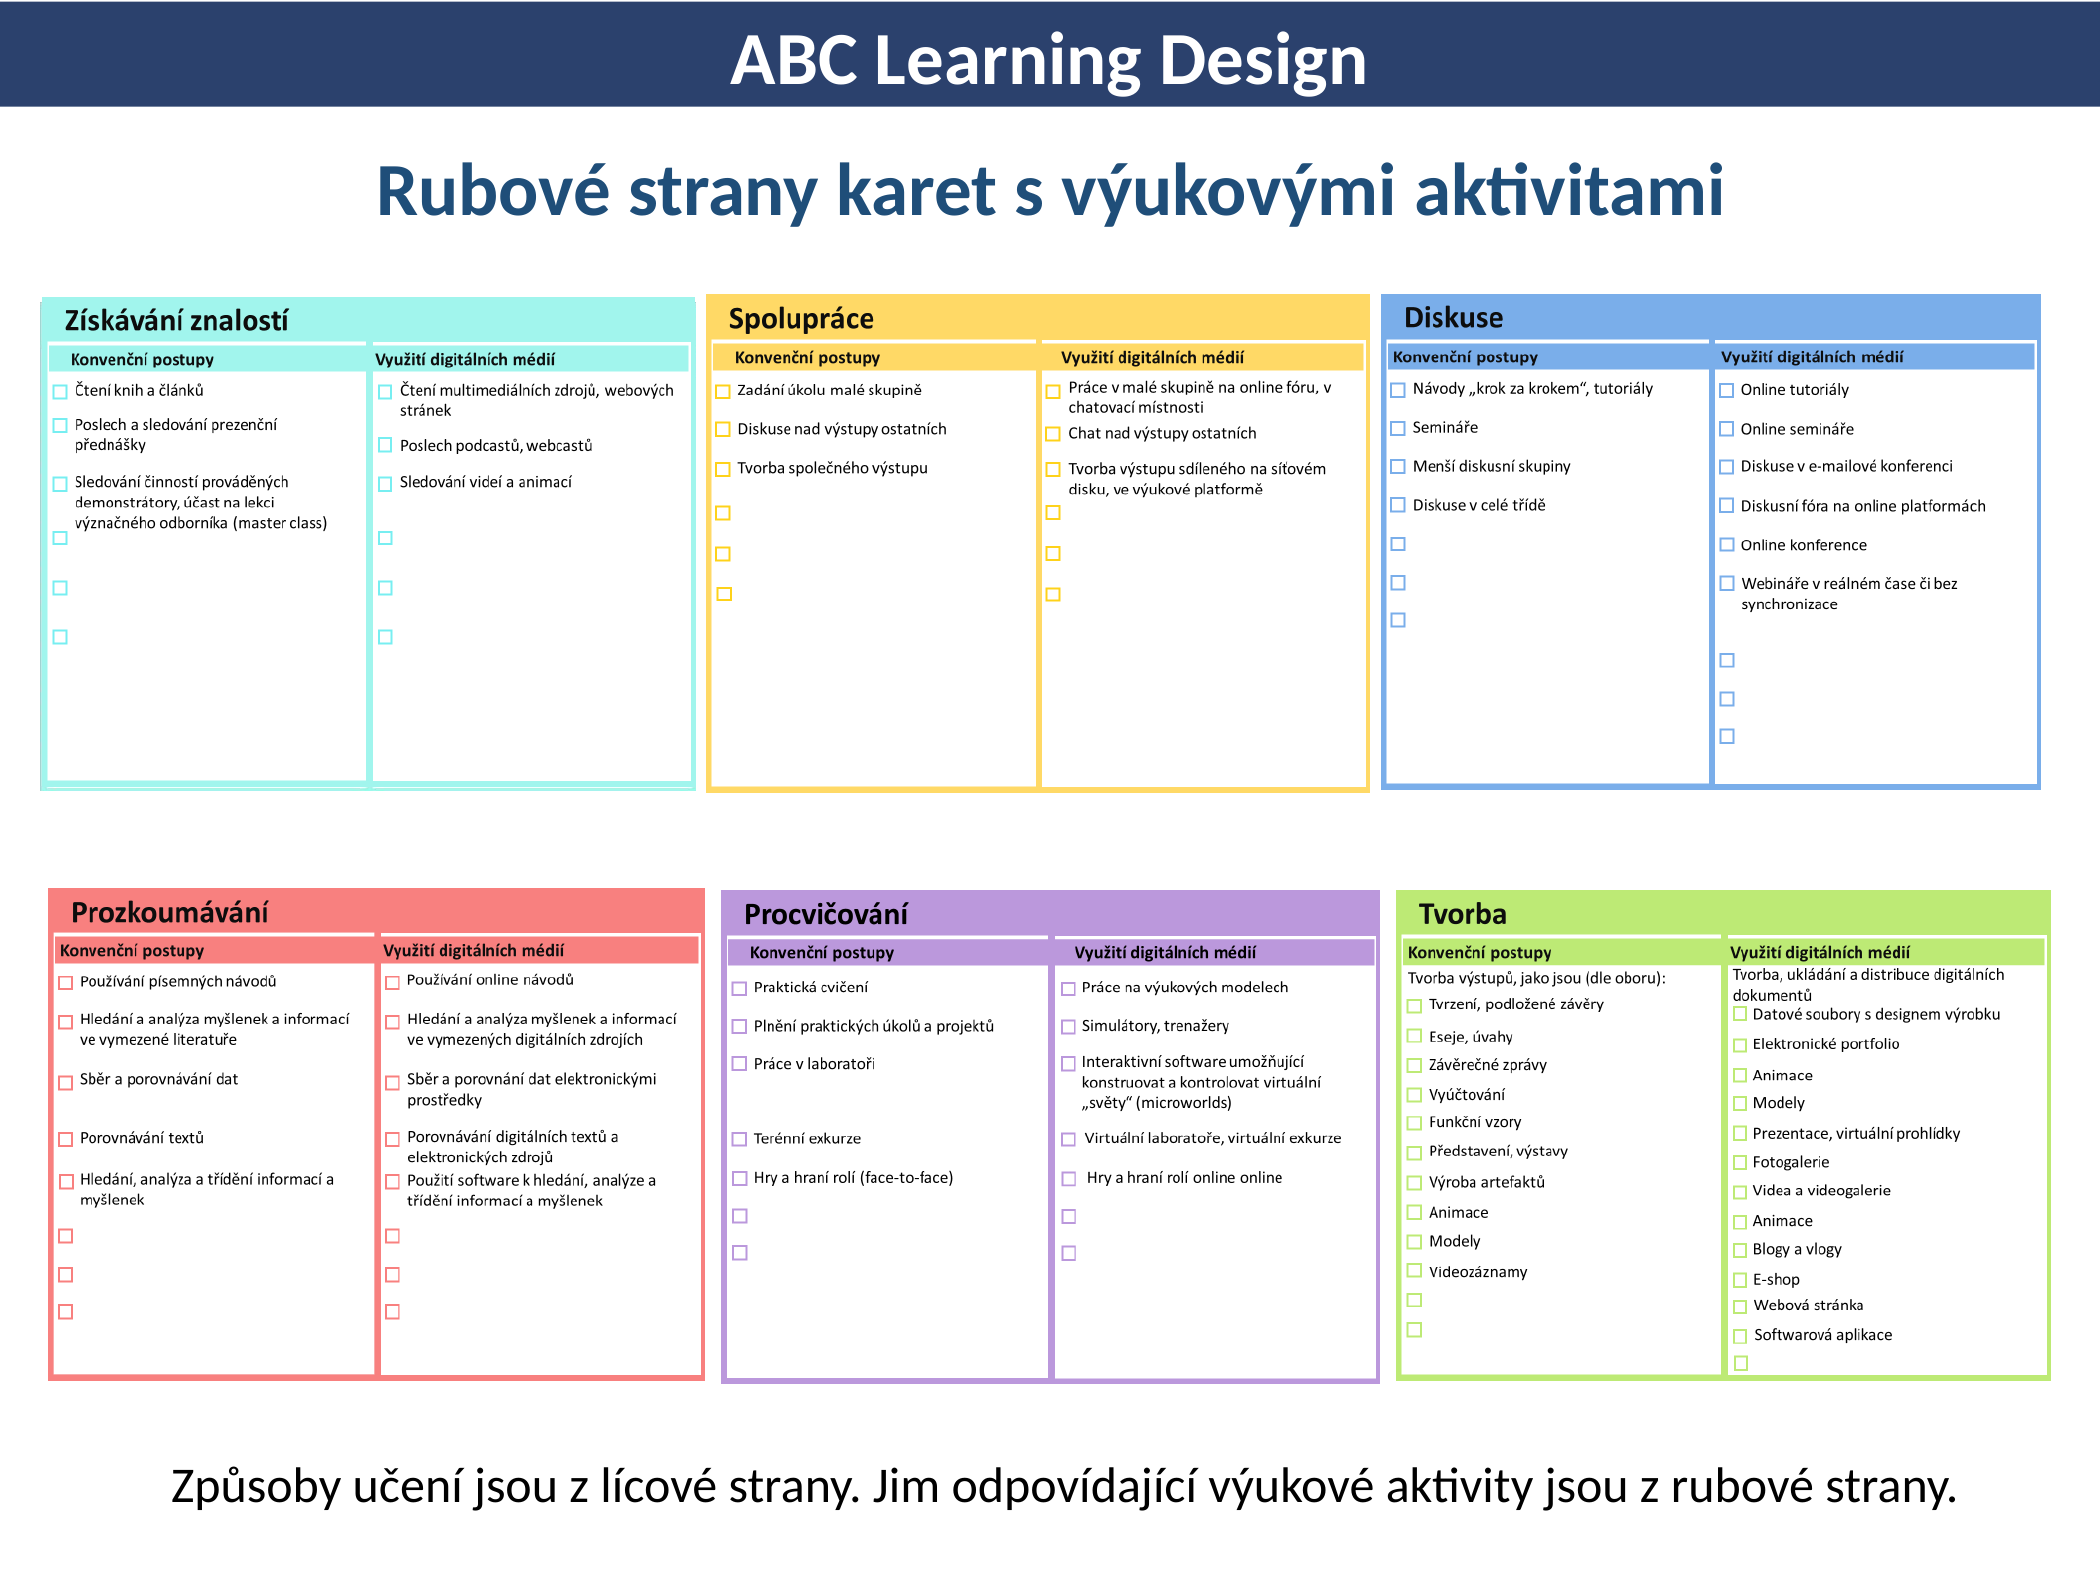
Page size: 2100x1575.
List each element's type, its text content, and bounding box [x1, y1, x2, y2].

picture [721, 889, 1380, 1384]
text_box Způsoby učení jsou z lícové strany. Jim odpovídající výukové aktivity jsou z rubové strany. [148, 1444, 1993, 1520]
picture [706, 294, 1370, 793]
text_box ABC Learning Design [0, 1, 2100, 107]
picture [40, 297, 696, 791]
picture [1381, 294, 2041, 790]
text_box Rubové strany karet s výukovými aktivitami [63, 133, 2041, 239]
picture [1396, 890, 2051, 1381]
picture [48, 888, 705, 1381]
